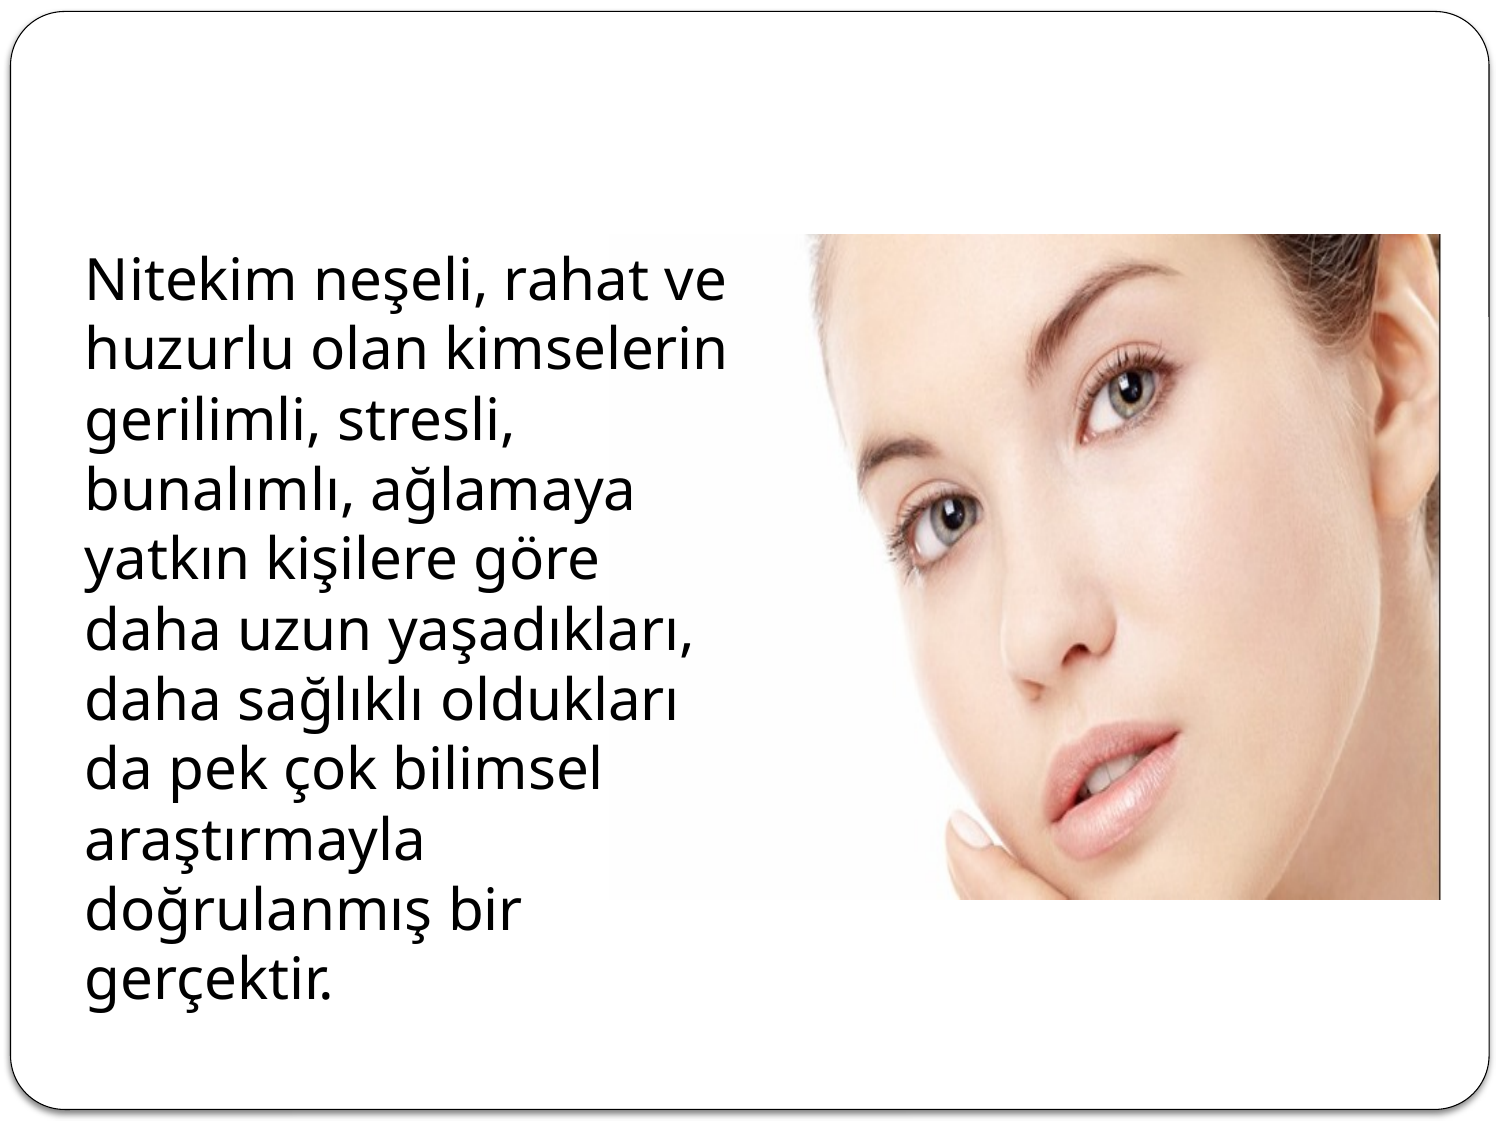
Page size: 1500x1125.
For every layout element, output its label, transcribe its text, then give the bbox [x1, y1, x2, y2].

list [609, 234, 1442, 900]
text_box Nitekim neşeli, rahat ve huzurlu olan kimselerin gerilimli, stresli, bunalımlı, ağlamaya yatkın kişilere göre daha uzun yaşadıkları, daha sağlıklı oldukları da pek çok bilimsel araştırmayla doğrulanmış bir gerçektir. [70, 234, 762, 1019]
